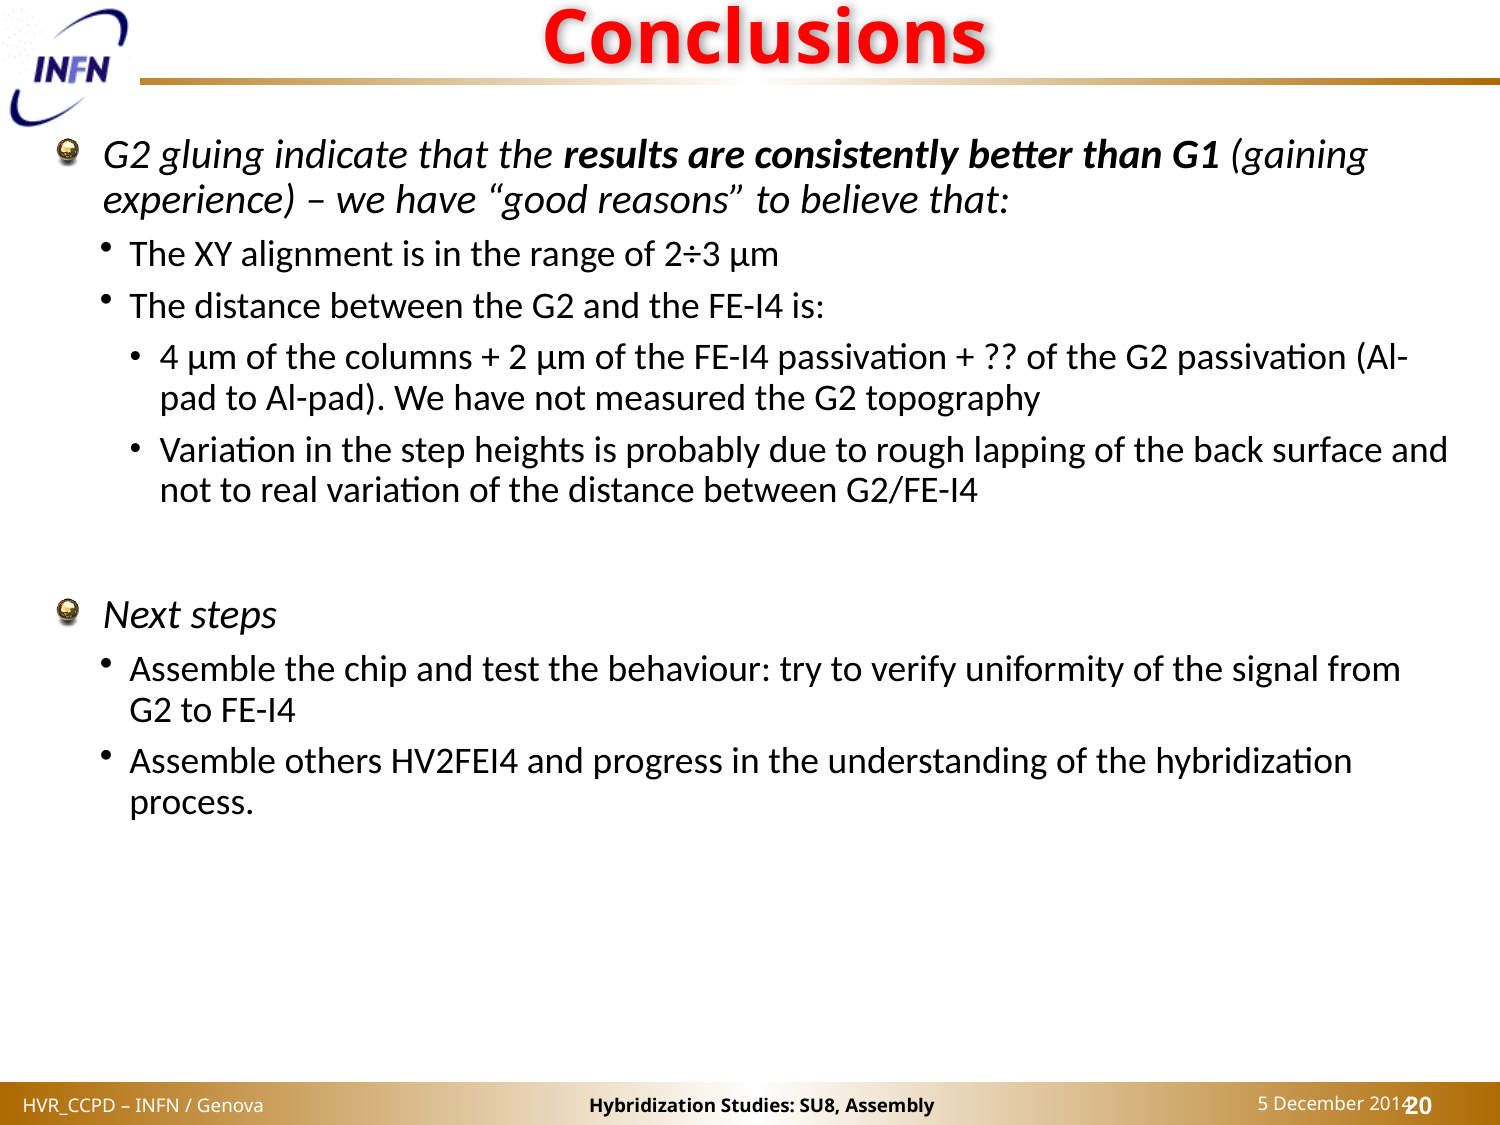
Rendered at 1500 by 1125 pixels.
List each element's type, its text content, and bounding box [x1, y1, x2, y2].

picture [56, 138, 79, 168]
picture [56, 598, 79, 628]
list G2 gluing indicate that the results are consistently better than G1 (gaining experience) – we have “good reasons” to believe that: The XY alignment is in the range of 2÷3 µm The distance between the G2 and the FE-I4 is: 4 µm of the columns + 2 µm of the FE-I4 passivation + ?? of the G2 passivation (Al-pad to Al-pad). We have not measured the G2 topography Variation in the step heights is probably due to rough lapping of the back surface and not to real variation of the distance between G2/FE-I4 Next steps Assemble the chip and test the behaviour: try to verify uniformity of the signal from G2 to FE-I4 Assemble others HV2FEI4 and progress in the understanding of the hybridization process. [40, 124, 1467, 1059]
picture [0, 0, 140, 137]
title Conclusions [97, 0, 1432, 84]
